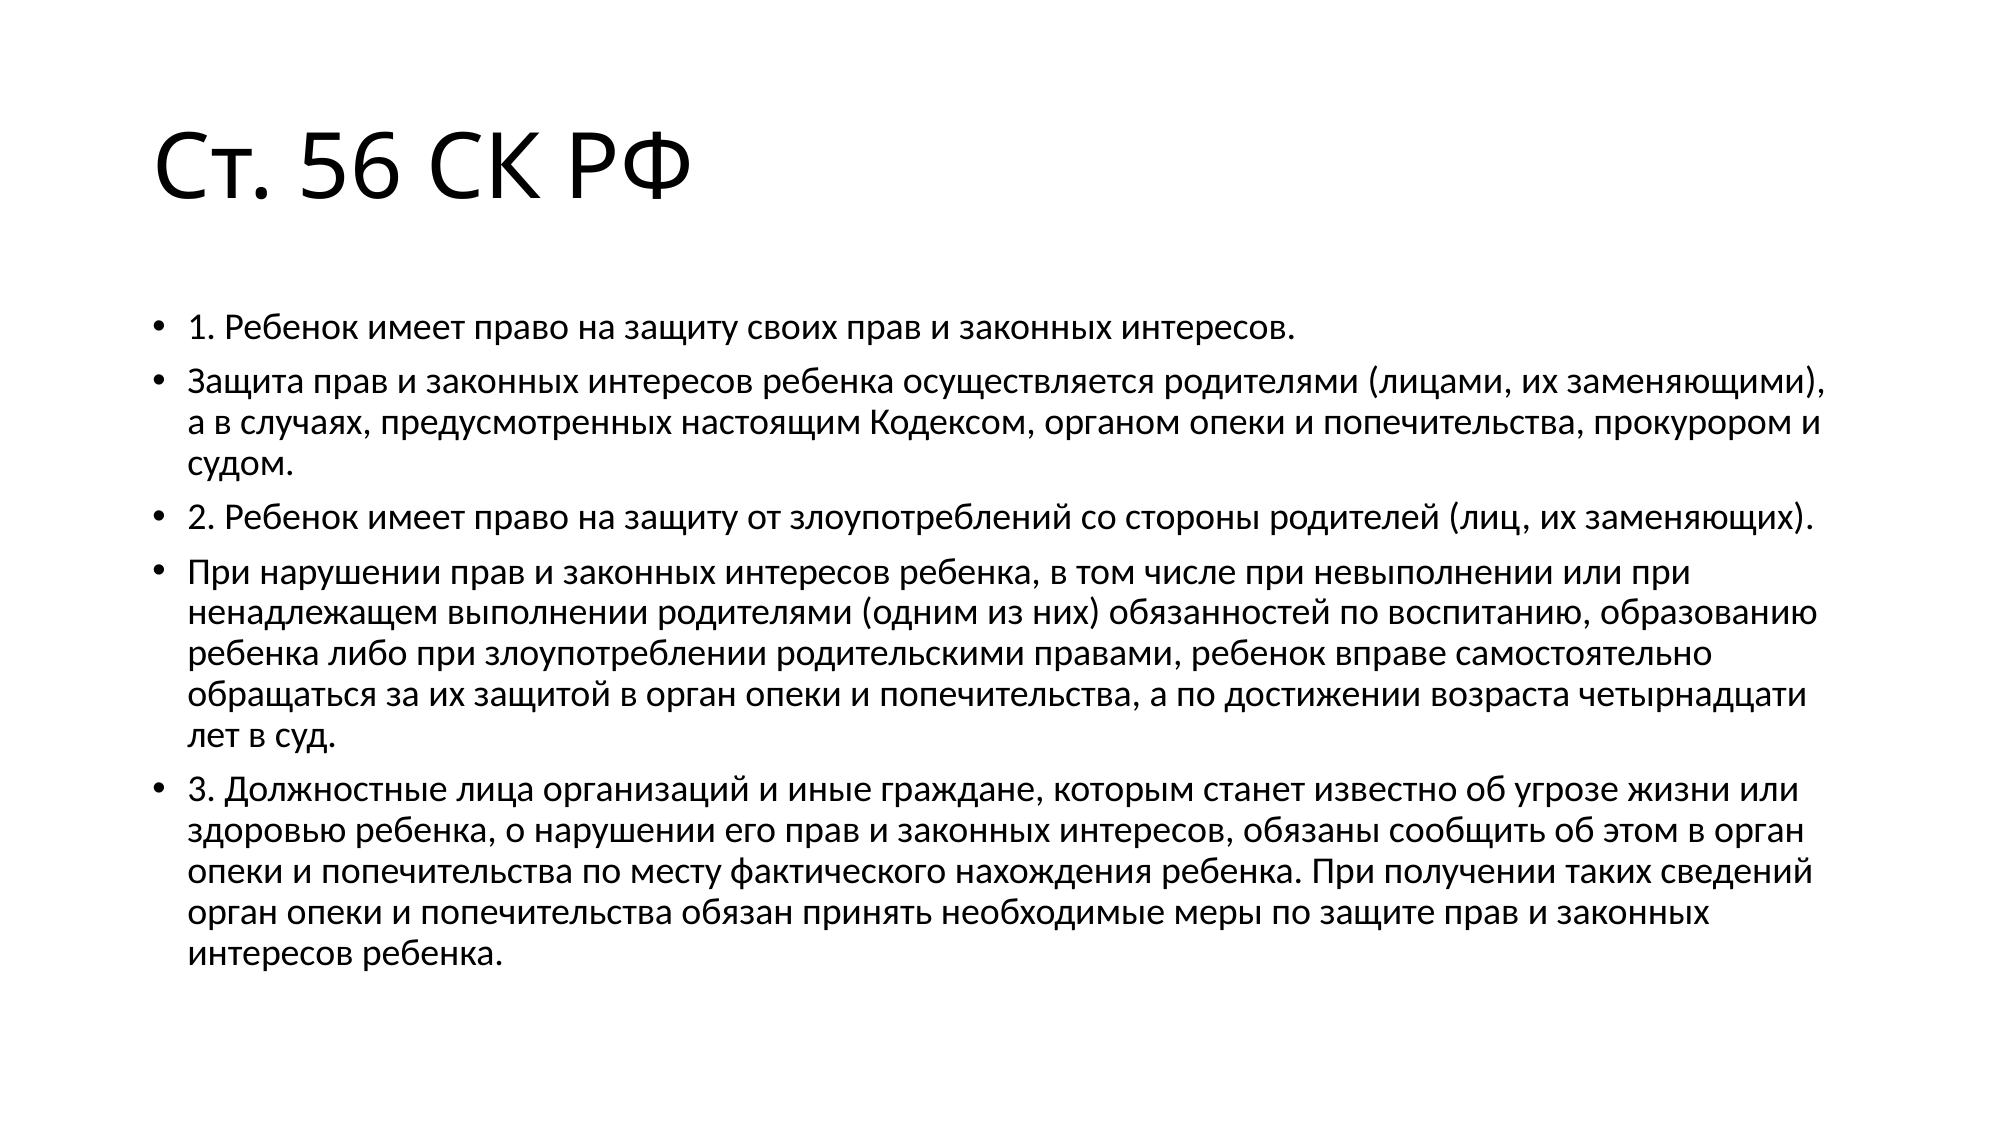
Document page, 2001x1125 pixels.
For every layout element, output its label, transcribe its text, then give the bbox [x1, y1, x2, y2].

title Ст. 56 СК РФ [137, 59, 1863, 278]
list 1. Ребенок имеет право на защиту своих прав и законных интересов. Защита прав и законных интересов ребенка осуществляется родителями (лицами, их заменяющими), а в случаях, предусмотренных настоящим Кодексом, органом опеки и попечительства, прокурором и судом. 2. Ребенок имеет право на защиту от злоупотреблений со стороны родителей (лиц, их заменяющих). При нарушении прав и законных интересов ребенка, в том числе при невыполнении или при ненадлежащем выполнении родителями (одним из них) обязанностей по воспитанию, образованию ребенка либо при злоупотреблении родительскими правами, ребенок вправе самостоятельно обращаться за их защитой в орган опеки и попечительства, а по достижении возраста четырнадцати лет в суд. 3. Должностные лица организаций и иные граждане, которым станет известно об угрозе жизни или здоровью ребенка, о нарушении его прав и законных интересов, обязаны сообщить об этом в орган опеки и попечительства по месту фактического нахождения ребенка. При получении таких сведений орган опеки и попечительства обязан принять необходимые меры по защите прав и законных интересов ребенка. [137, 299, 1863, 1014]
